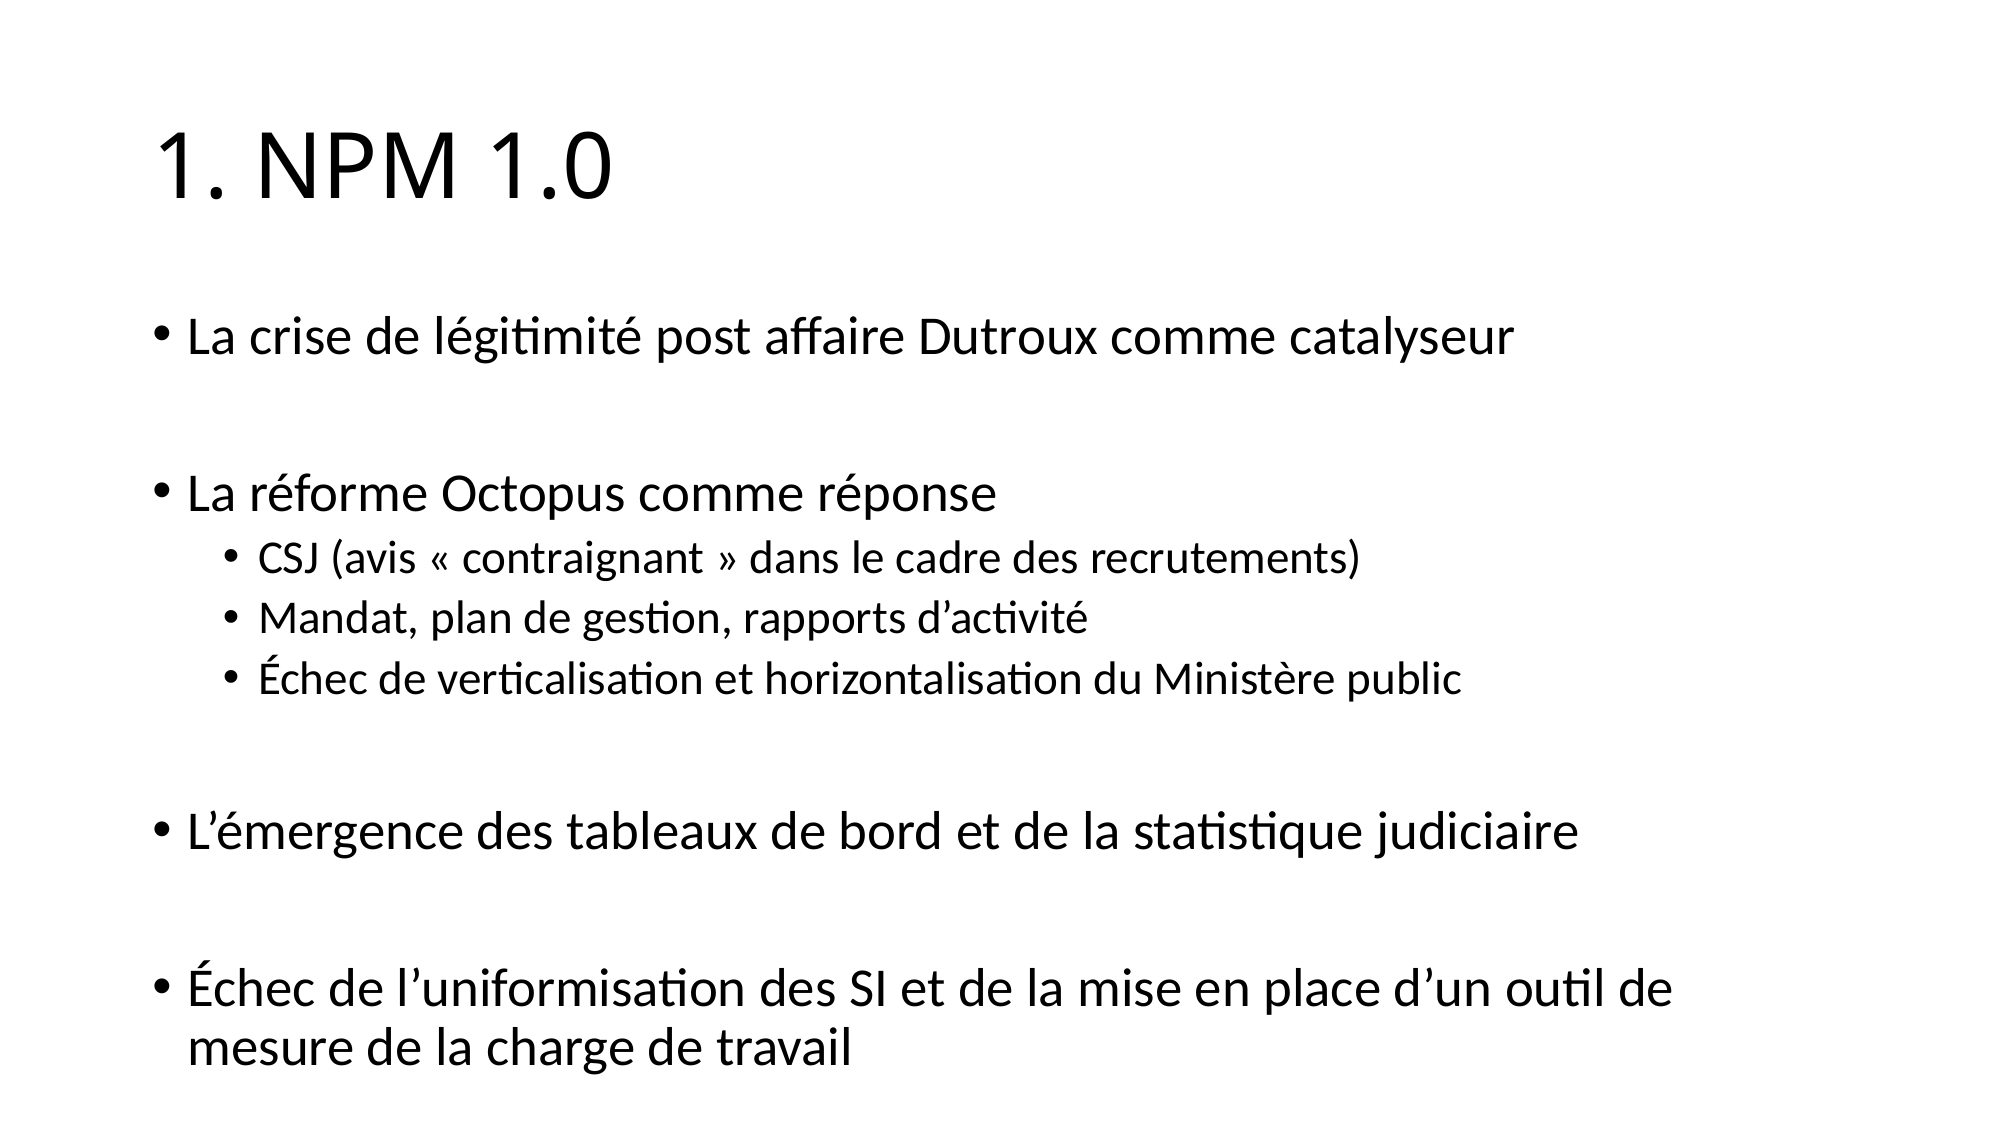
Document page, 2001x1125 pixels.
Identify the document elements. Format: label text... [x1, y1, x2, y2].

title 1. NPM 1.0 [137, 59, 1863, 278]
list La crise de légitimité post affaire Dutroux comme catalyseur La réforme Octopus comme réponse CSJ (avis « contraignant » dans le cadre des recrutements) Mandat, plan de gestion, rapports d’activité Échec de verticalisation et horizontalisation du Ministère public L’émergence des tableaux de bord et de la statistique judiciaire Échec de l’uniformisation des SI et de la mise en place d’un outil de mesure de la charge de travail [137, 299, 1863, 1090]
